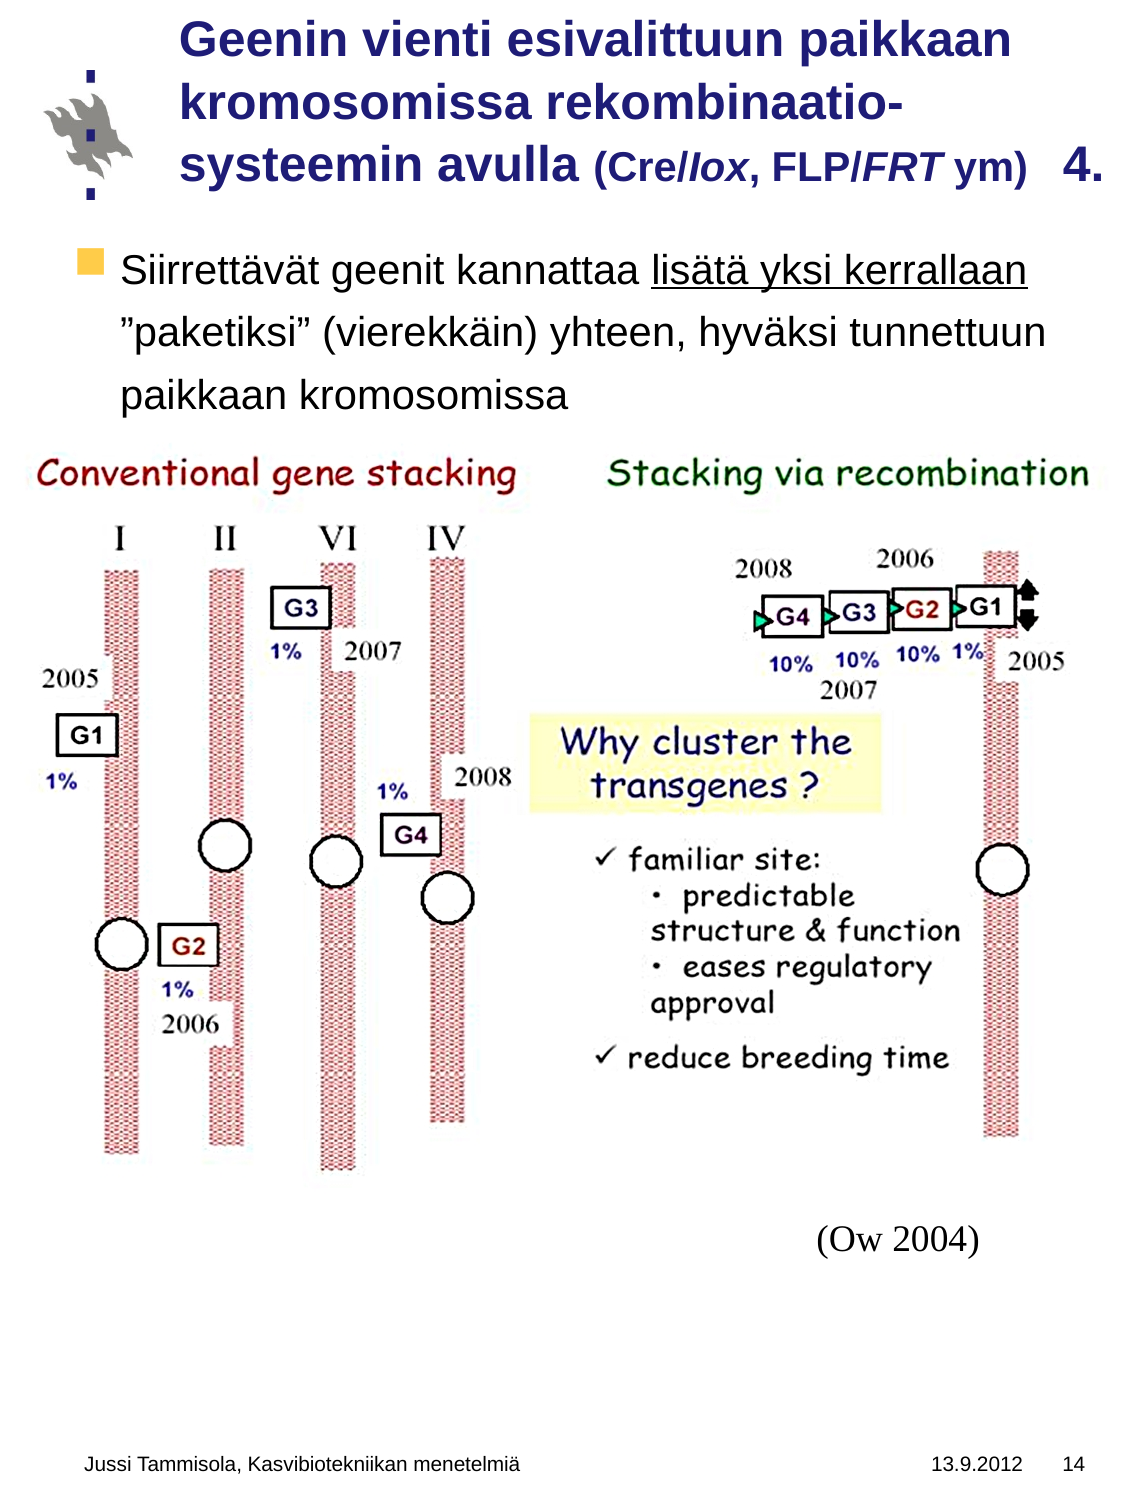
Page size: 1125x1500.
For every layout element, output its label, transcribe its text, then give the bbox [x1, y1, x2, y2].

picture [0, 442, 1125, 1203]
text_box (Ow 2004) [801, 1210, 996, 1267]
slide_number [859, 1442, 1022, 1487]
title Geenin vienti esivalittuun paikkaan kromosomissa rekombinaatio-systeemin avulla (Cre/Iox, FLP/FRT ym) 4. [163, 46, 1125, 200]
picture [43, 70, 133, 200]
list Siirrettävät geenit kannattaa lisätä yksi kerrallaan ”paketiksi” (vierekkäin) yhteen, hyväksi tunnettuun paikkaan kromosomissa [58, 222, 1088, 399]
footer Jussi Tammisola, Kasvibiotekniikan menetelmiä [83, 1442, 856, 1487]
slide_number 14 [1022, 1442, 1086, 1487]
